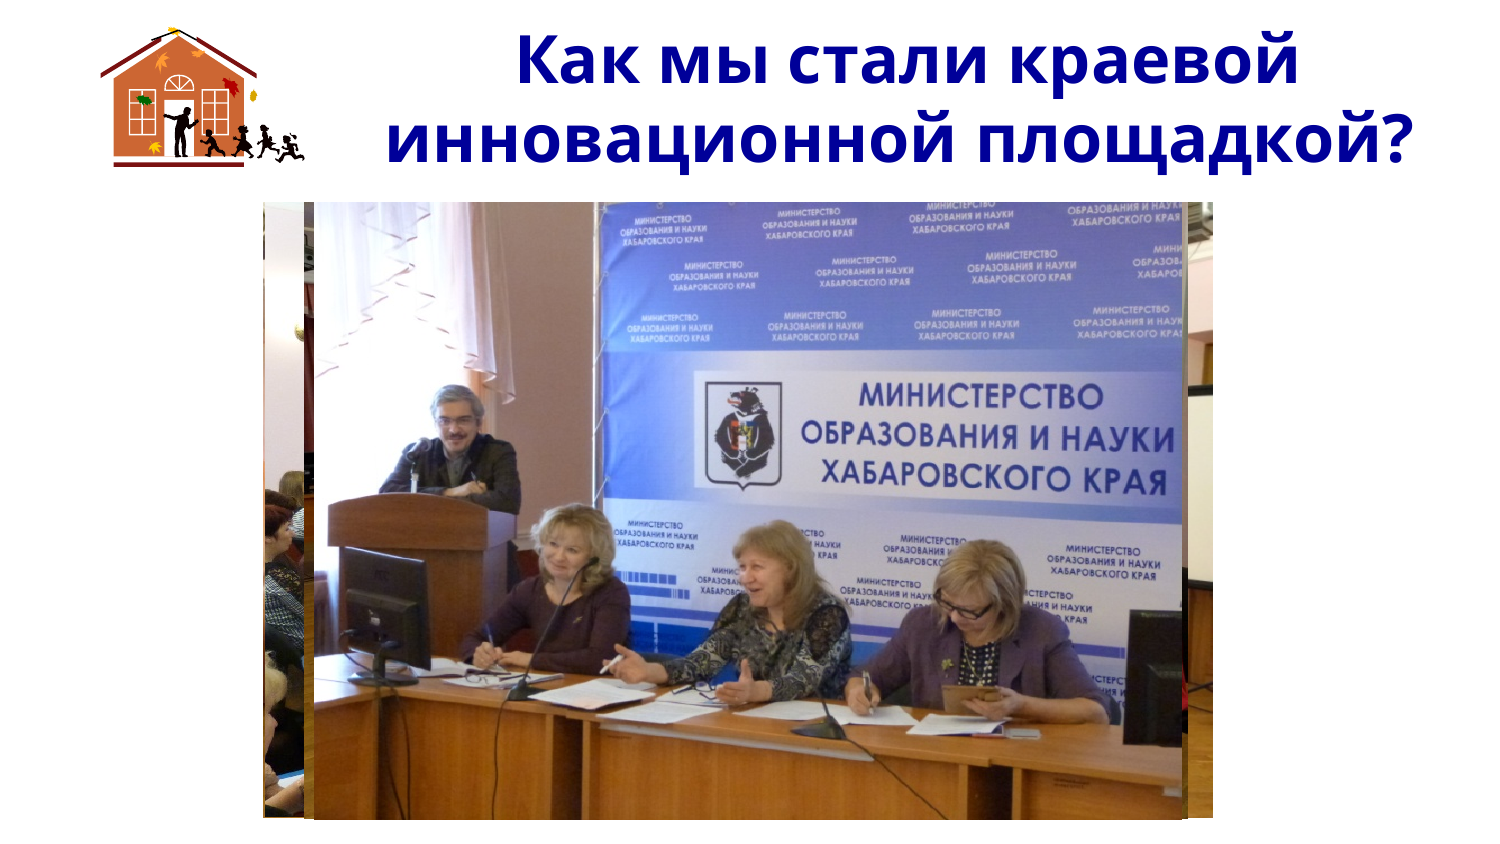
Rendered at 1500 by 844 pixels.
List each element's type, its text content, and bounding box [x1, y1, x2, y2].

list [304, 201, 313, 819]
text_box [100, 26, 305, 168]
picture [263, 201, 304, 819]
text_box Как мы стали краевой инновационной площадкой? [338, 13, 1479, 179]
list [1182, 201, 1188, 819]
picture [1188, 201, 1213, 819]
picture [314, 201, 1182, 820]
